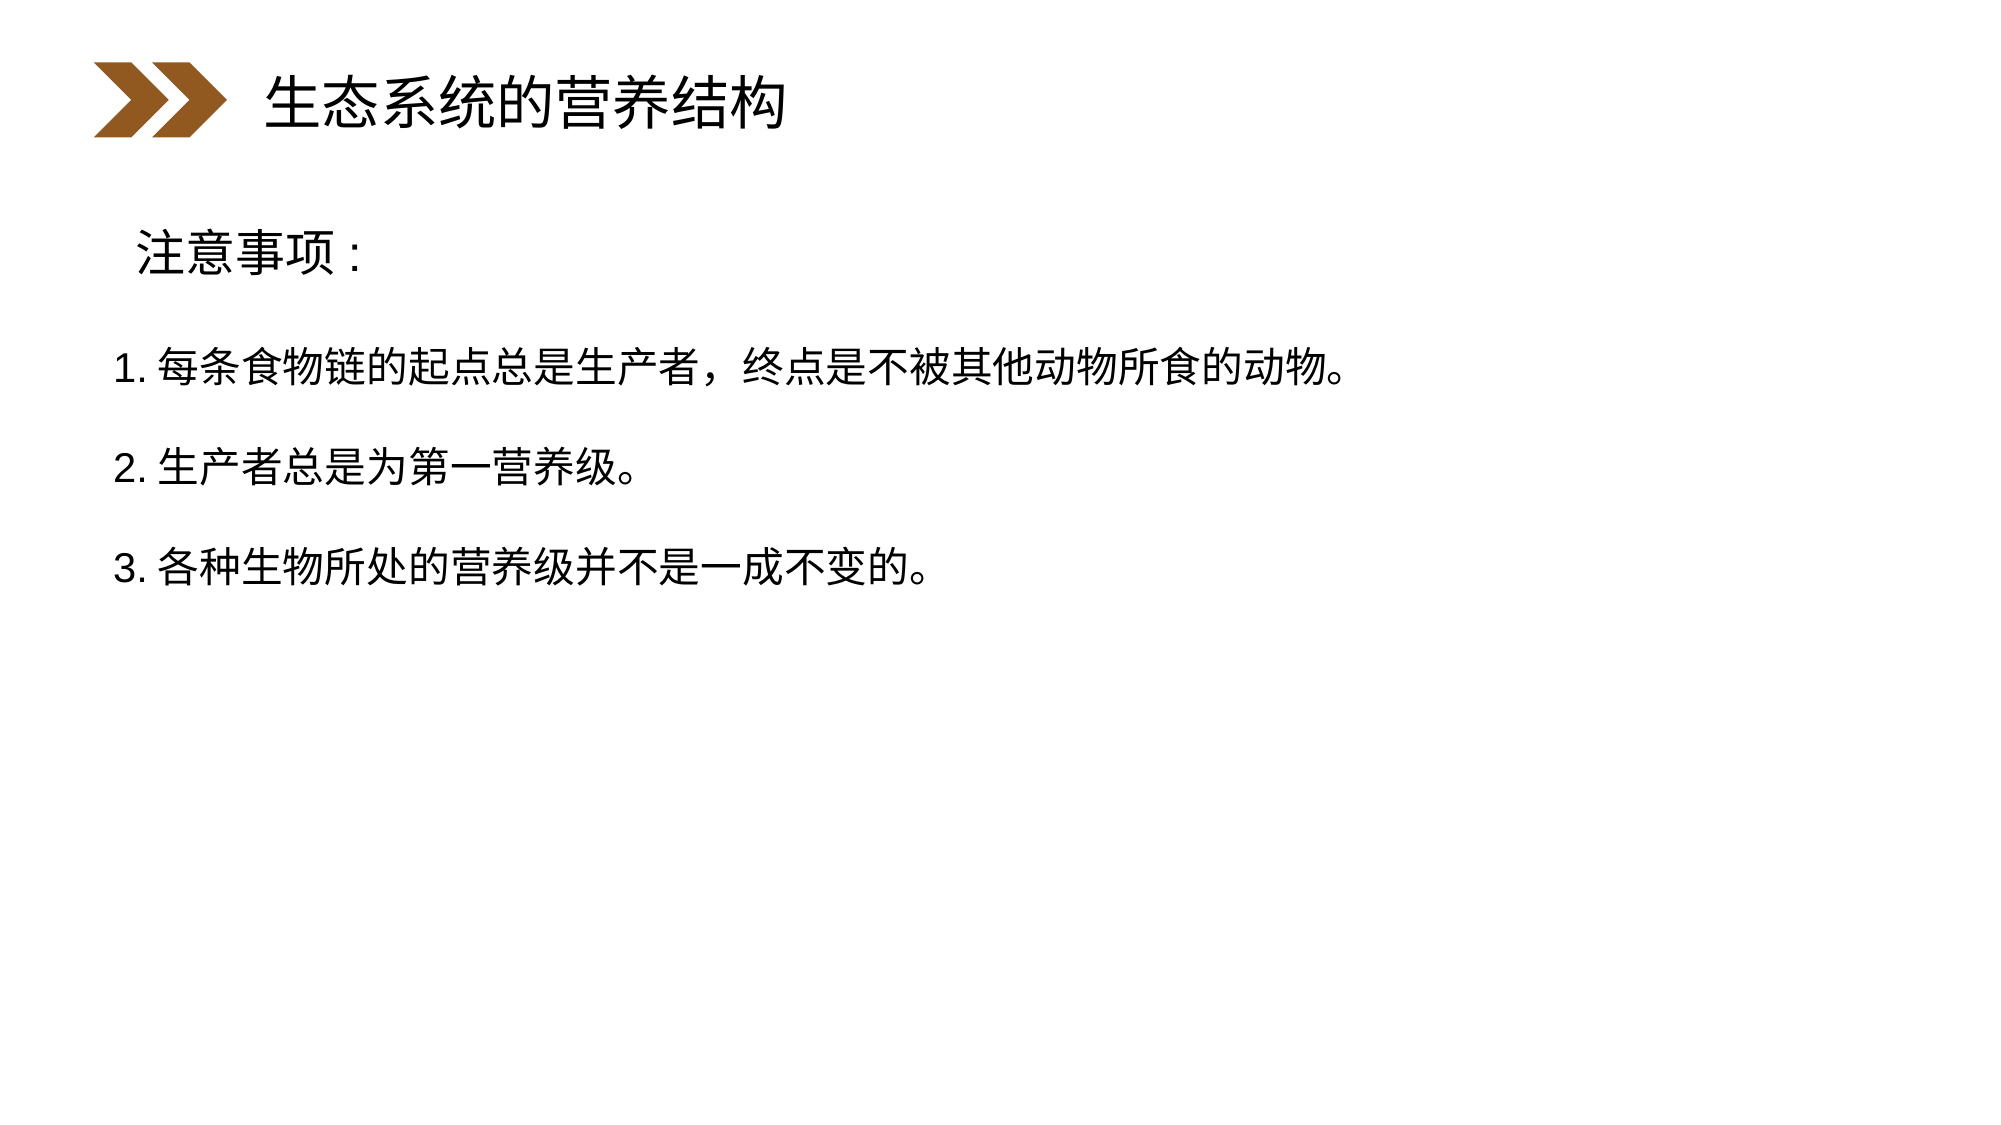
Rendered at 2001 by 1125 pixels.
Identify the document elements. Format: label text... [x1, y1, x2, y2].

text_box 注意事项: 1.每条食物链的起点总是生产者，终点是不被其他动物所食的动物。 2.生产者总是为第一营养级。 3.各种生物所处的营养级并不是一成不变的。 [75, 213, 1697, 659]
text_box 生态系统的营养结构 [248, 66, 1088, 137]
